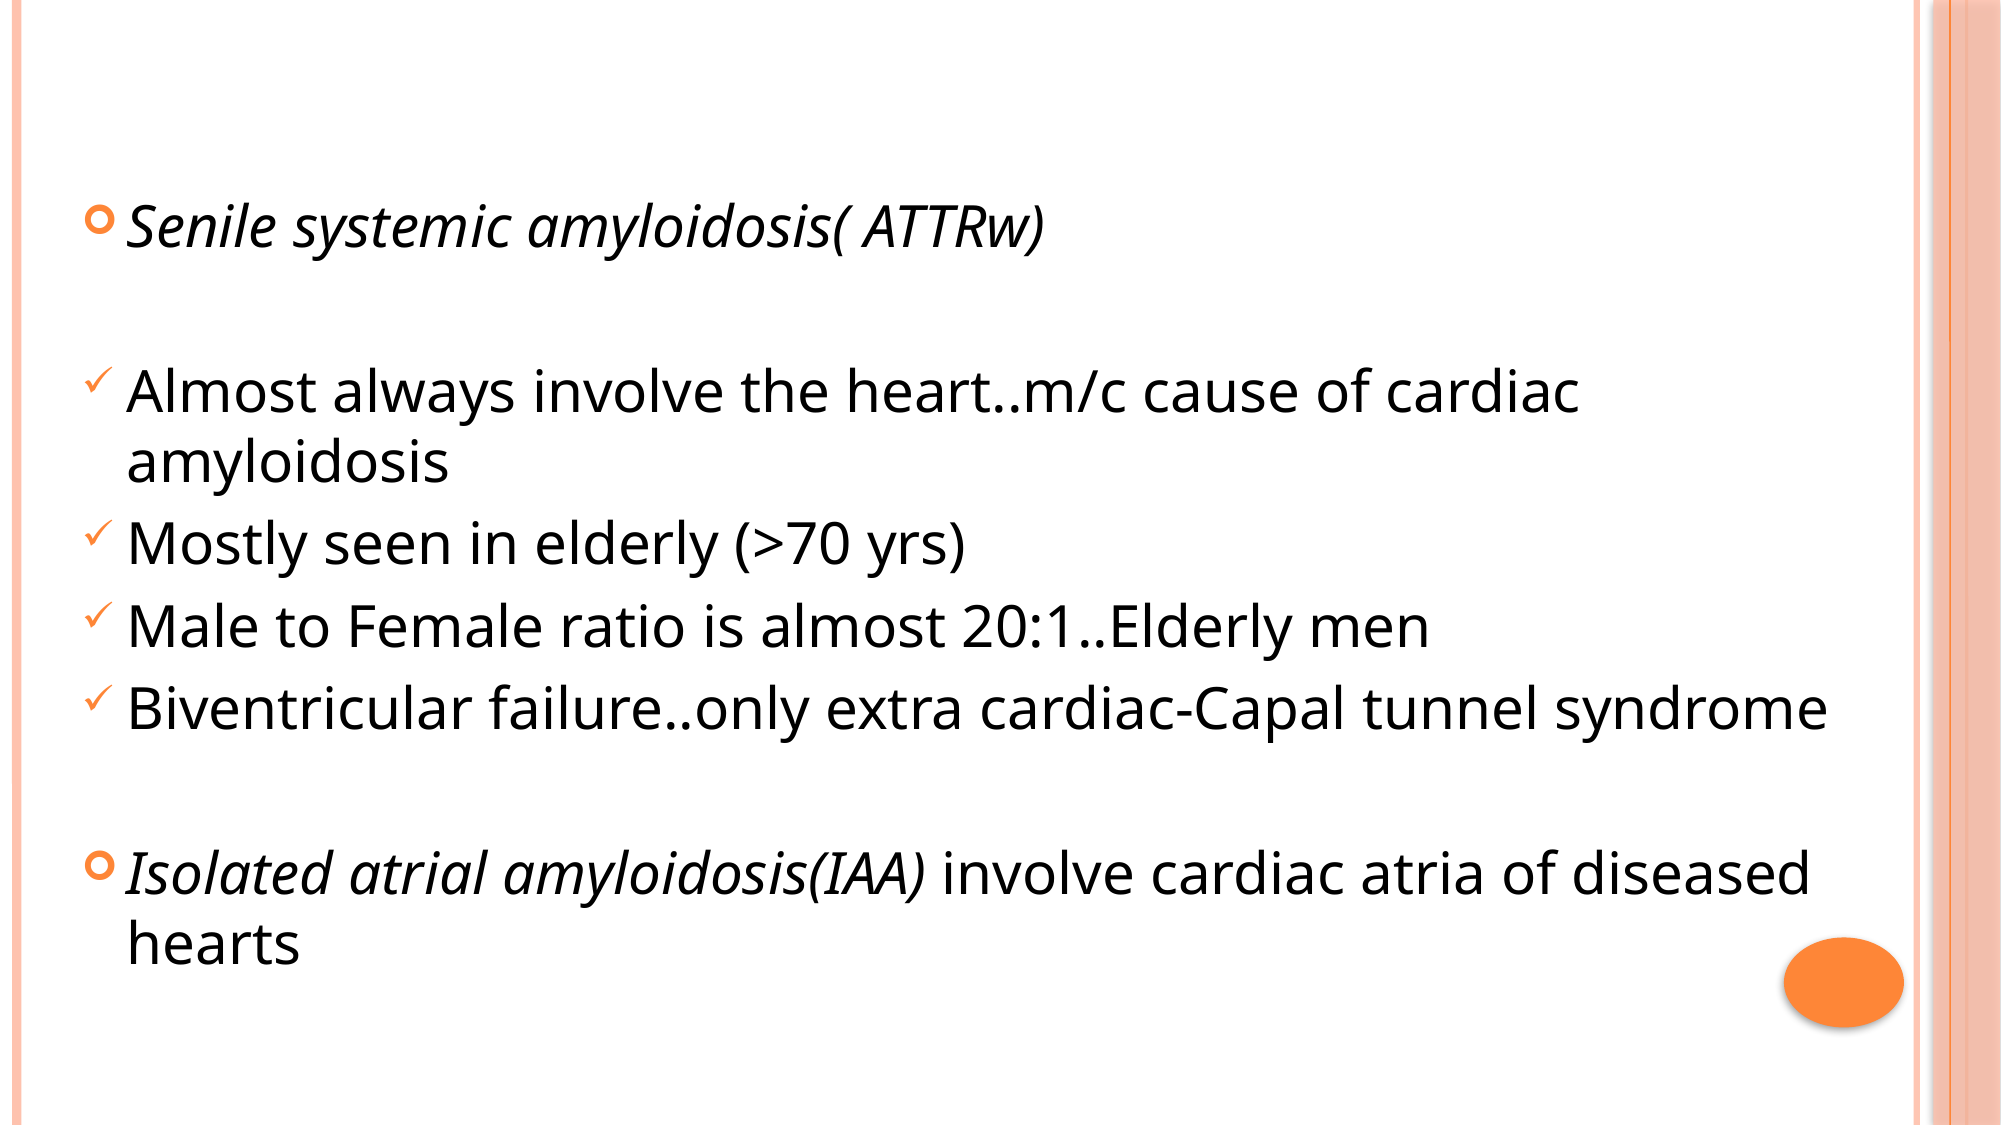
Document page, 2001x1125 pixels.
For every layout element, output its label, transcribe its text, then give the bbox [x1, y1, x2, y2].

list Senile systemic amyloidosis( ATTRw) Almost always involve the heart..m/c cause of cardiac amyloidosis Mostly seen in elderly (>70 yrs) Male to Female ratio is almost 20:1..Elderly men Biventricular failure..only extra cardiac-Capal tunnel syndrome Isolated atrial amyloidosis(IAA) involve cardiac atria of diseased hearts [66, 182, 1905, 1039]
